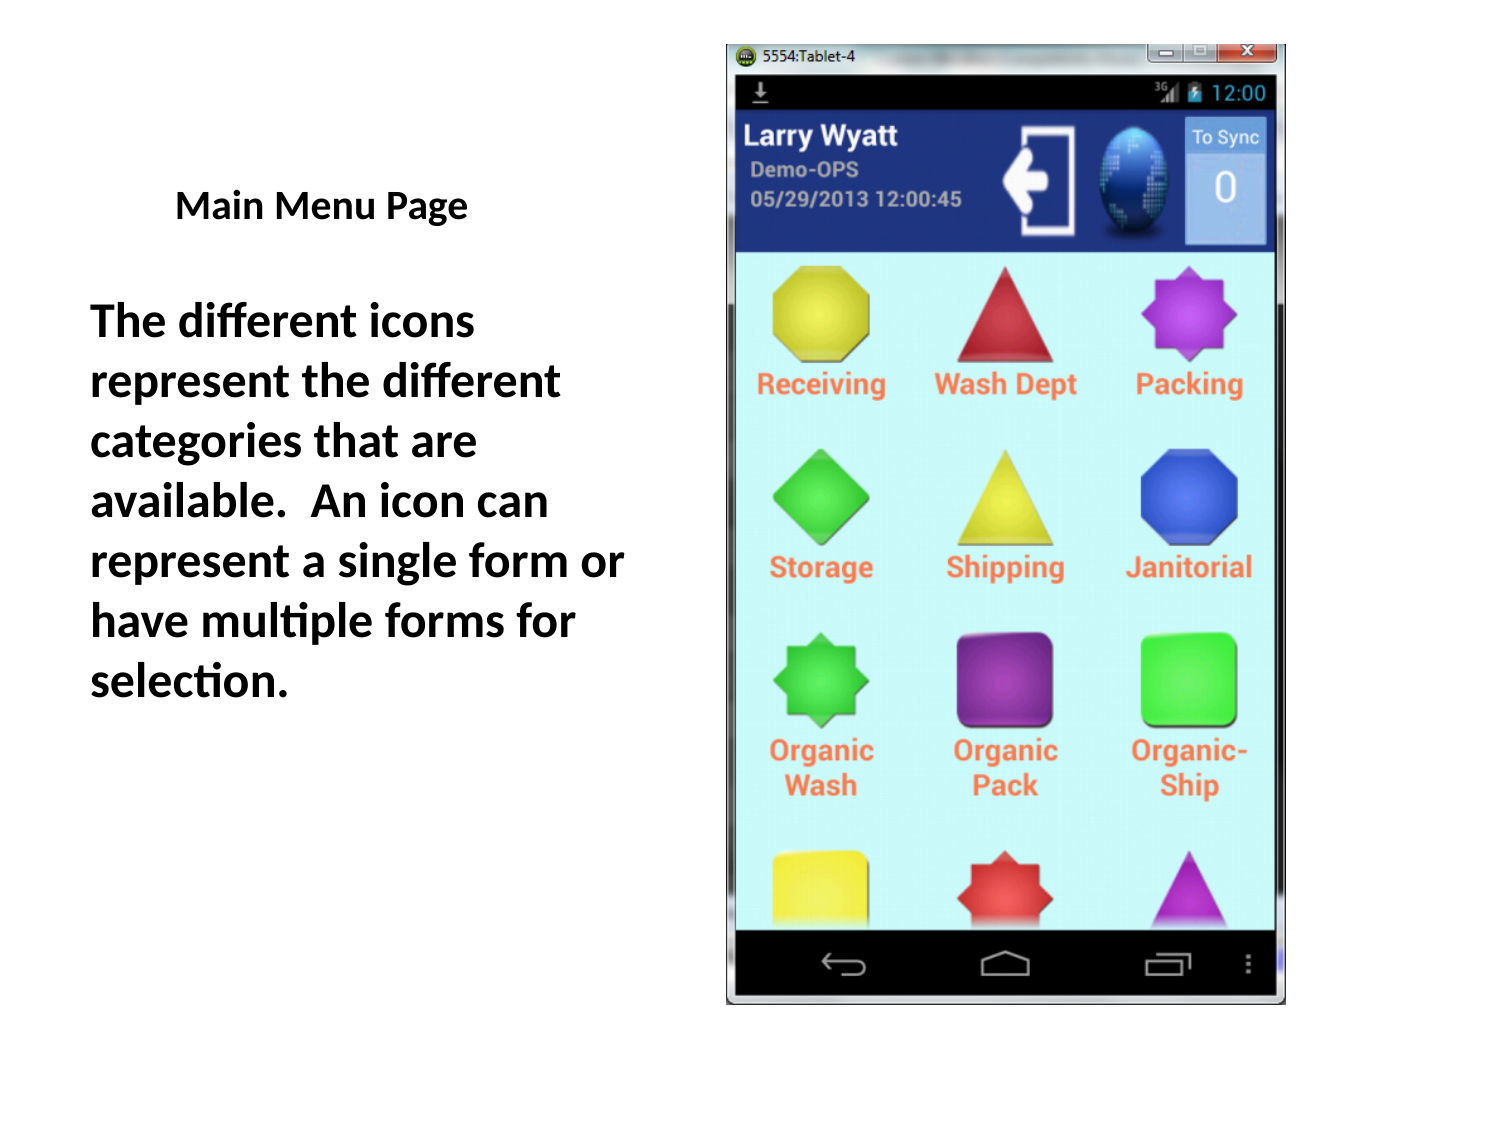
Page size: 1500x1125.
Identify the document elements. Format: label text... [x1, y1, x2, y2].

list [725, 44, 1286, 1006]
list The different icons represent the different categories that are available. An icon can represent a single form or have multiple forms for selection. [75, 235, 663, 1005]
title Main Menu Page [75, 44, 569, 235]
